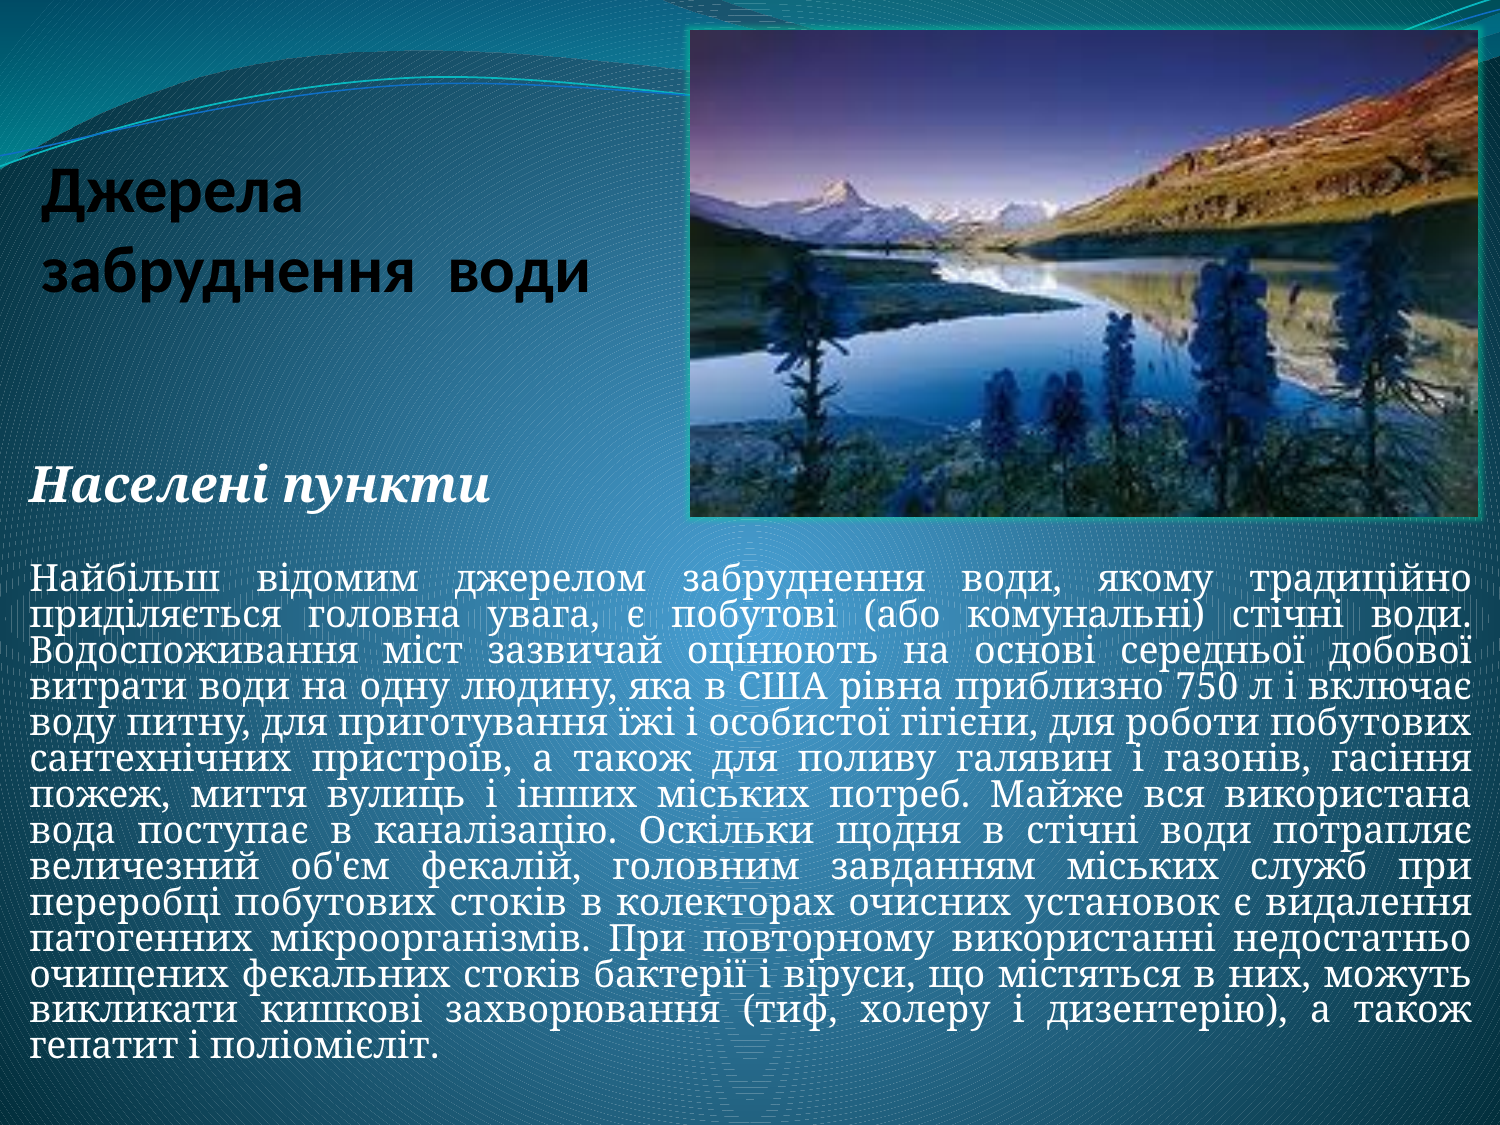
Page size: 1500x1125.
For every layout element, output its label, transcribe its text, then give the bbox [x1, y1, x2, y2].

subtitle Населені пункти Найбільш відомим джерелом забруднення води, якому традиційно приділяється головна увага, є побутові (або комунальні) стічні води. Водоспоживання міст зазвичай оцінюють на основі середньої добової витрати води на одну людину, яка в США рівна приблизно 750 л і включає воду питну, для приготування їжі і особистої гігієни, для роботи побутових сантехнічних пристроїв, а також для поливу галявин і газонів, гасіння пожеж, миття вулиць і інших міських потреб. Майже вся використана вода поступає в каналізацію. Оскільки щодня в стічні води потрапляє величезний об'єм фекалій, головним завданням міських служб при переробці побутових стоків в колекторах очисних установок є видалення патогенних мікроорганізмів. При повторному використанні недостатньо очищених фекальних стоків бактерії і віруси, що містяться в них, можуть викликати кишкові захворювання (тиф, холеру і дизентерію), а також гепатит і поліомієліт. [29, 456, 1477, 1125]
title Джерела забруднення води [41, 219, 682, 456]
picture [690, 30, 1478, 517]
